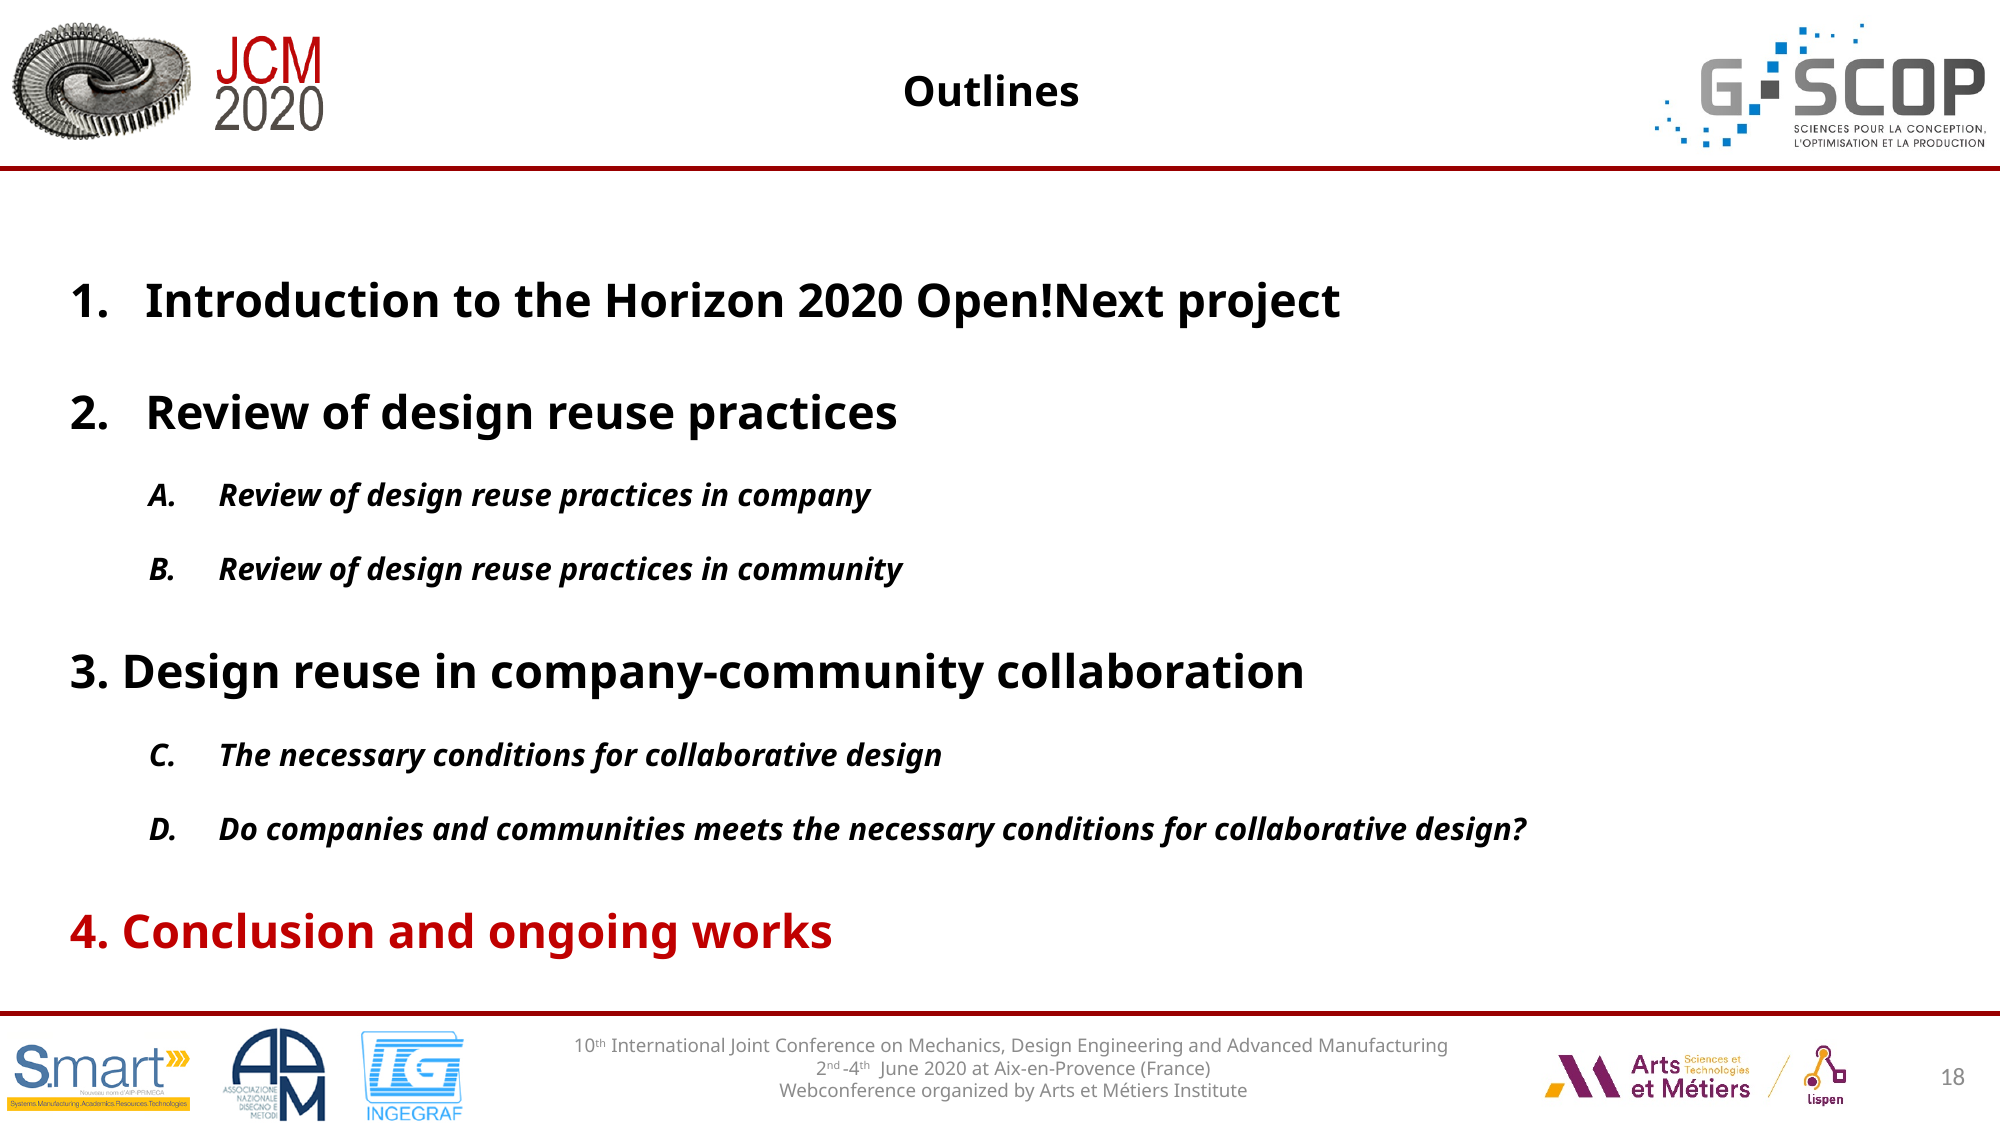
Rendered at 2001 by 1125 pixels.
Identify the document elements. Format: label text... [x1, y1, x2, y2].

title Outlines [0, 5, 2000, 165]
list Introduction to the Horizon 2020 Open!Next project Review of design reuse practices Review of design reuse practices in company Review of design reuse practices in community 3. Design reuse in company-community collaboration The necessary conditions for collaborative design Do companies and communities meets the necessary conditions for collaborative design? 4. Conclusion and ongoing works [55, 208, 2000, 971]
footer 10th International Joint Conference on Mechanics, Design Engineering and Advanced Manufacturing 2nd -4th June 2020 at Aix-en-Provence (France) Webconference organized by Arts et Métiers Institute [496, 1017, 1531, 1118]
picture [1531, 1039, 1863, 1111]
picture [220, 1024, 328, 1125]
picture [350, 1017, 474, 1125]
picture [1649, 15, 1991, 156]
picture [7, 1032, 190, 1118]
slide_number 18 [1886, 1045, 1981, 1106]
